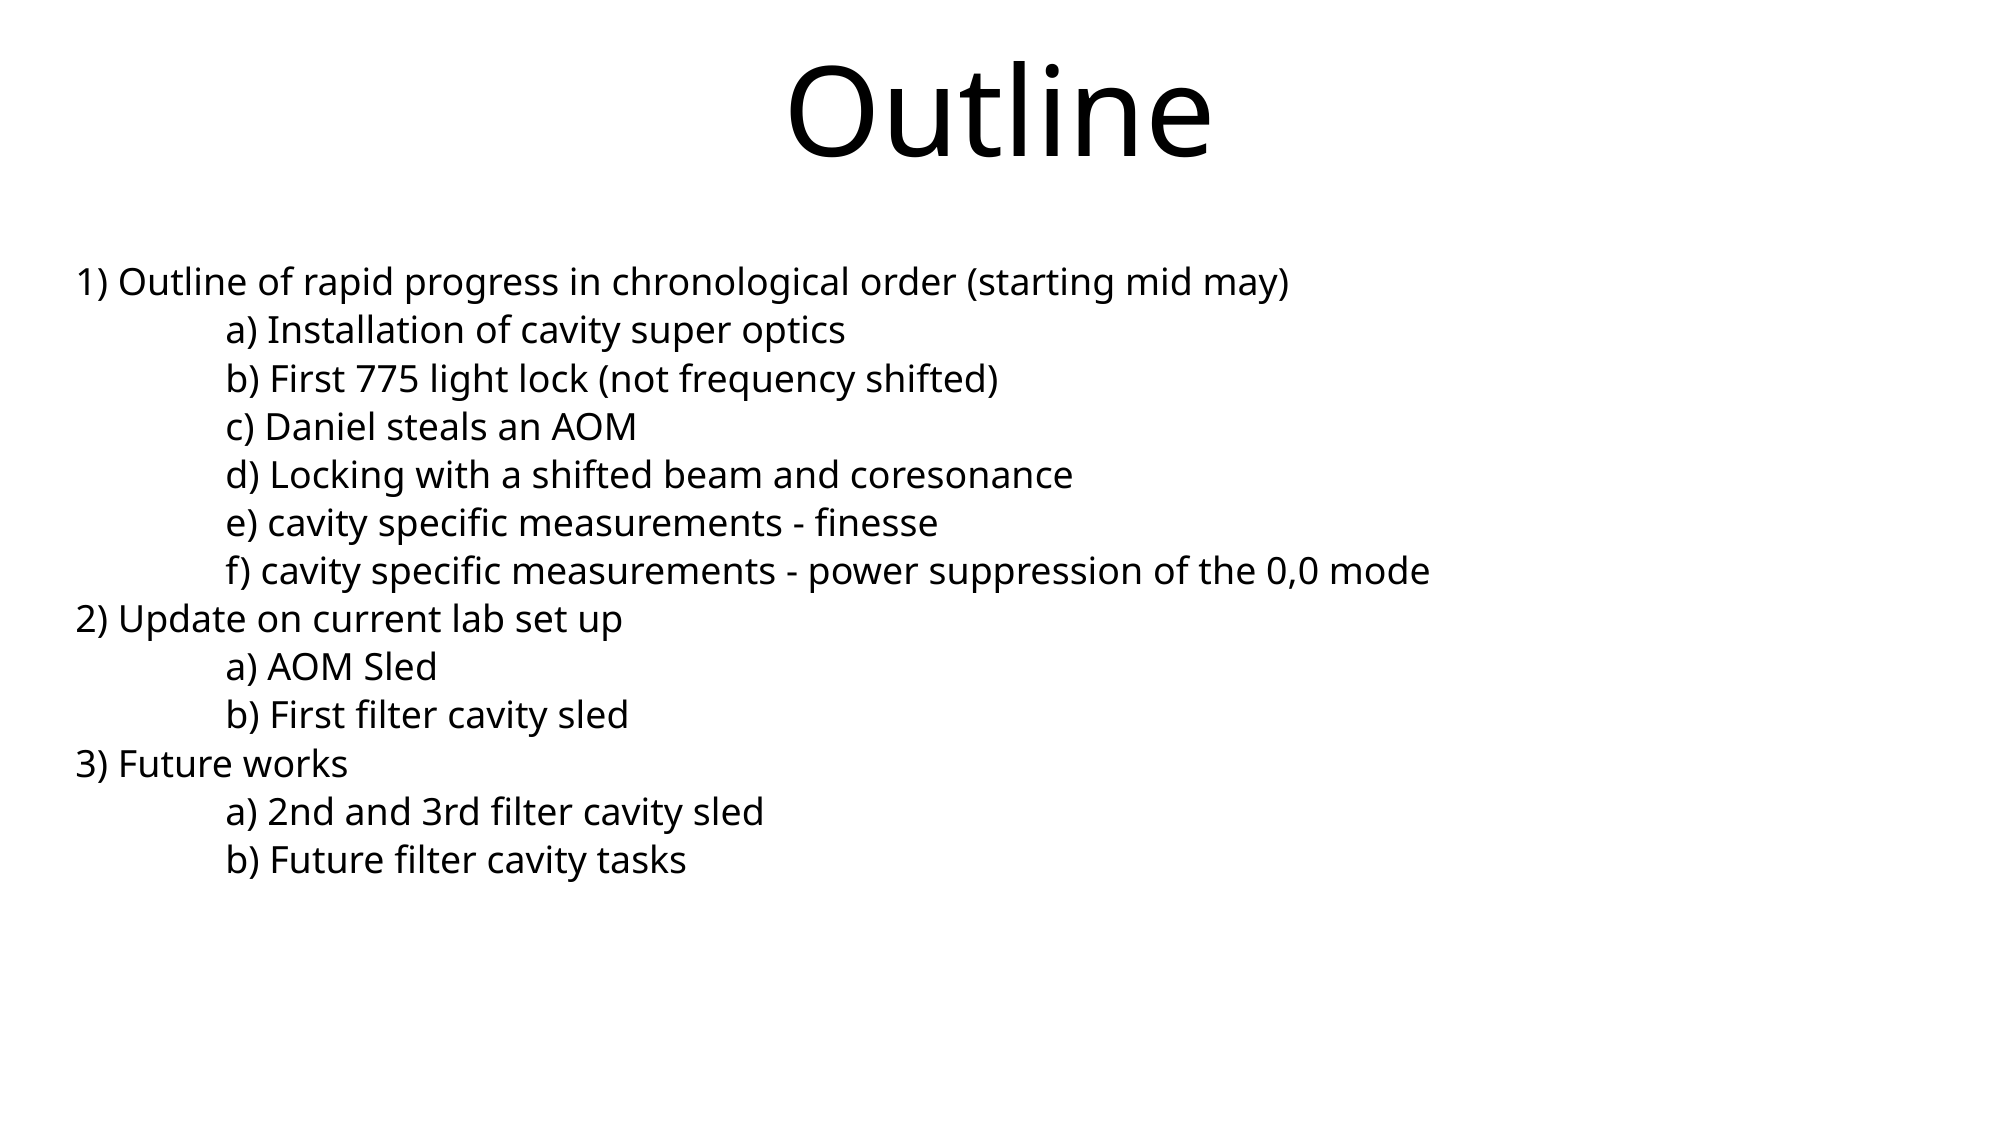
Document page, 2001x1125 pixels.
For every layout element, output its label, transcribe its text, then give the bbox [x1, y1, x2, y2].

list 1) Outline of rapid progress in chronological order (starting mid may) a) Installation of cavity super optics b) First 775 light lock (not frequency shifted) c) Daniel steals an AOM d) Locking with a shifted beam and coresonance e) cavity specific measurements - finesse f) cavity specific measurements - power suppression of the 0,0 mode 2) Update on current lab set up a) AOM Sled b) First filter cavity sled 3) Future works a) 2nd and 3rd filter cavity sled b) Future filter cavity tasks [60, 247, 1786, 939]
title Outline [137, 7, 1863, 226]
